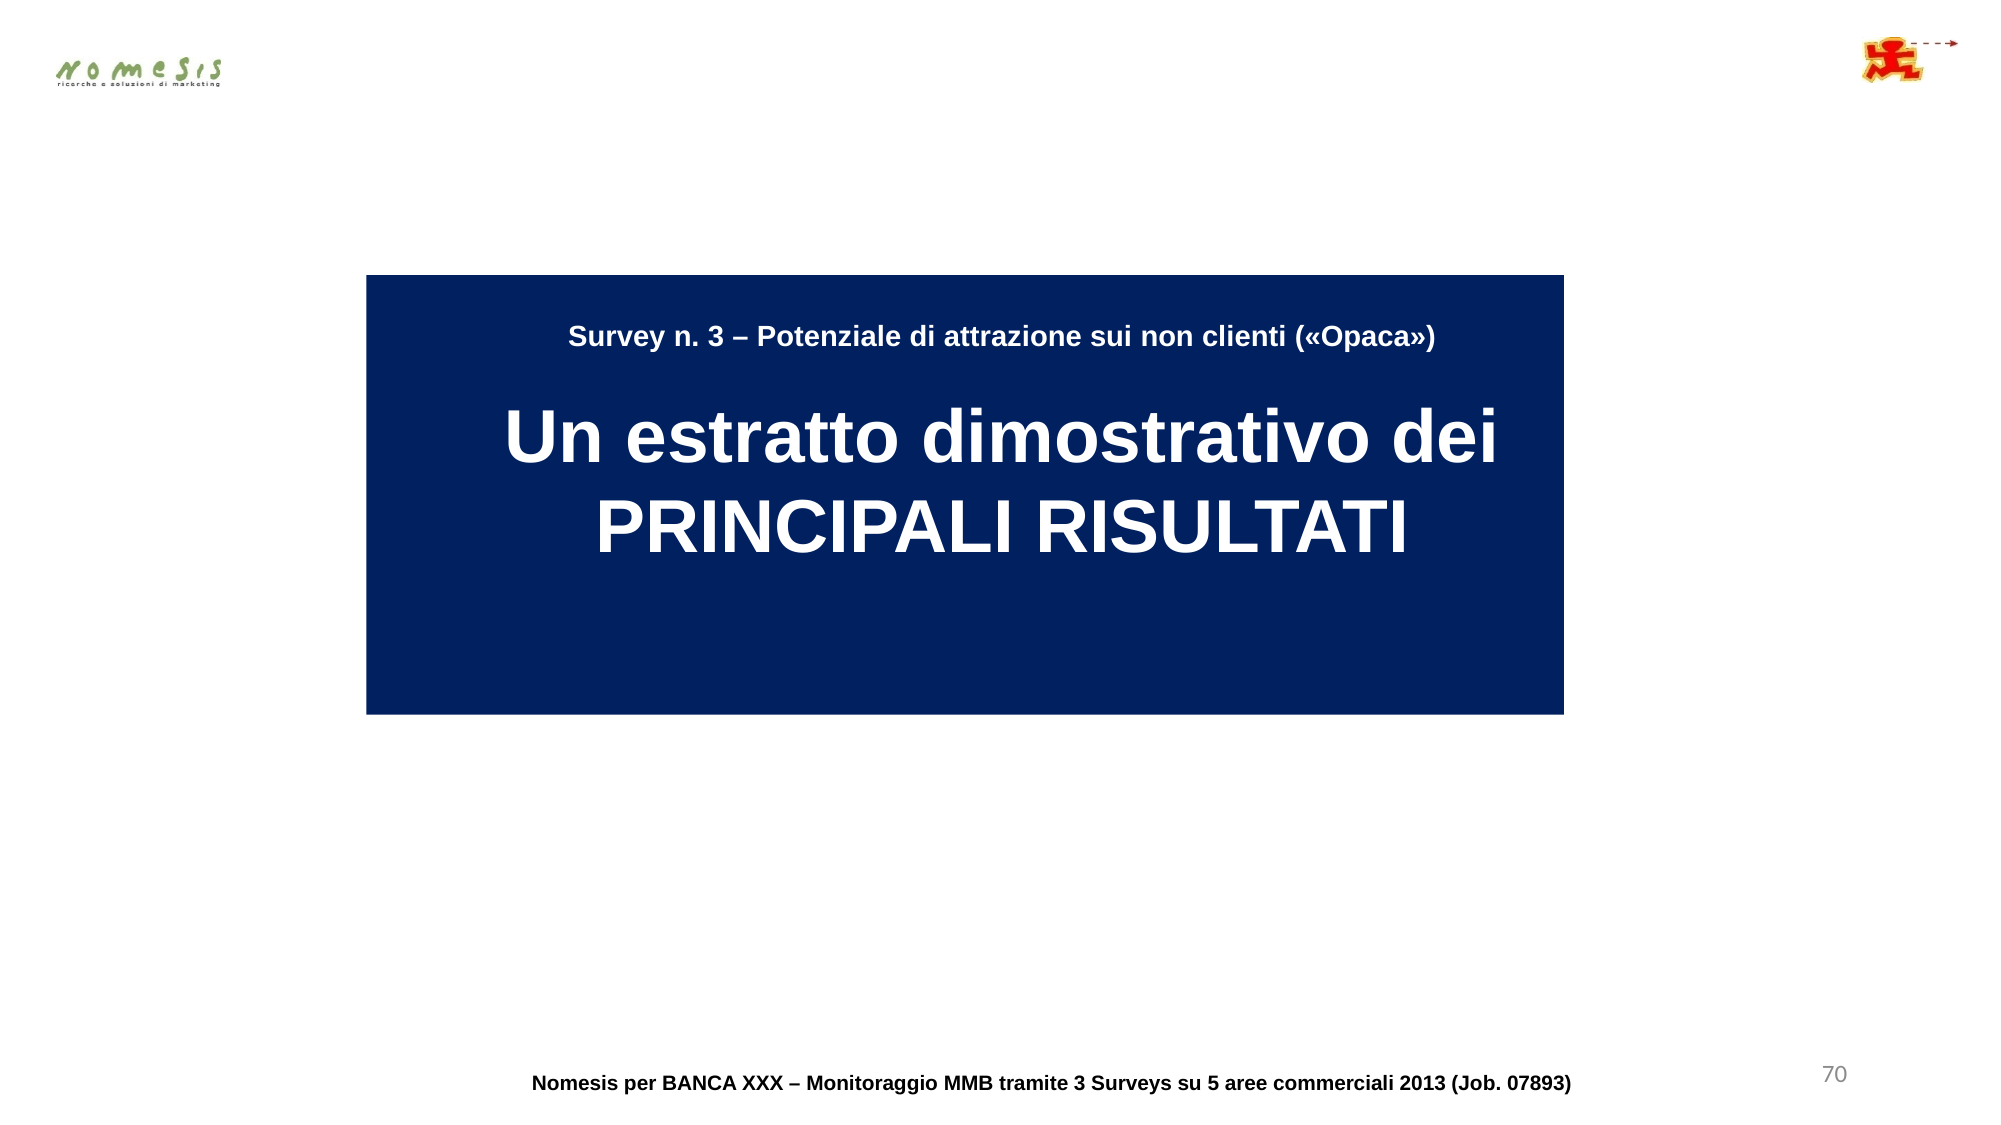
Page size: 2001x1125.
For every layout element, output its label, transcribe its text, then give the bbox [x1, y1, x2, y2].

slide_number 70 [1412, 1042, 1863, 1103]
picture [56, 57, 222, 87]
text_box Nomesis per BANCA XXX – Monitoraggio MMB tramite 3 Surveys su 5 aree commerciali 2013 (Job. 07893) [307, 1062, 1796, 1102]
picture [1862, 37, 1958, 83]
text_box Survey n. 3 – Potenziale di attrazione sui non clienti («Opaca») Un estratto dimostrativo dei PRINCIPALI RISULTATI [366, 275, 1564, 715]
